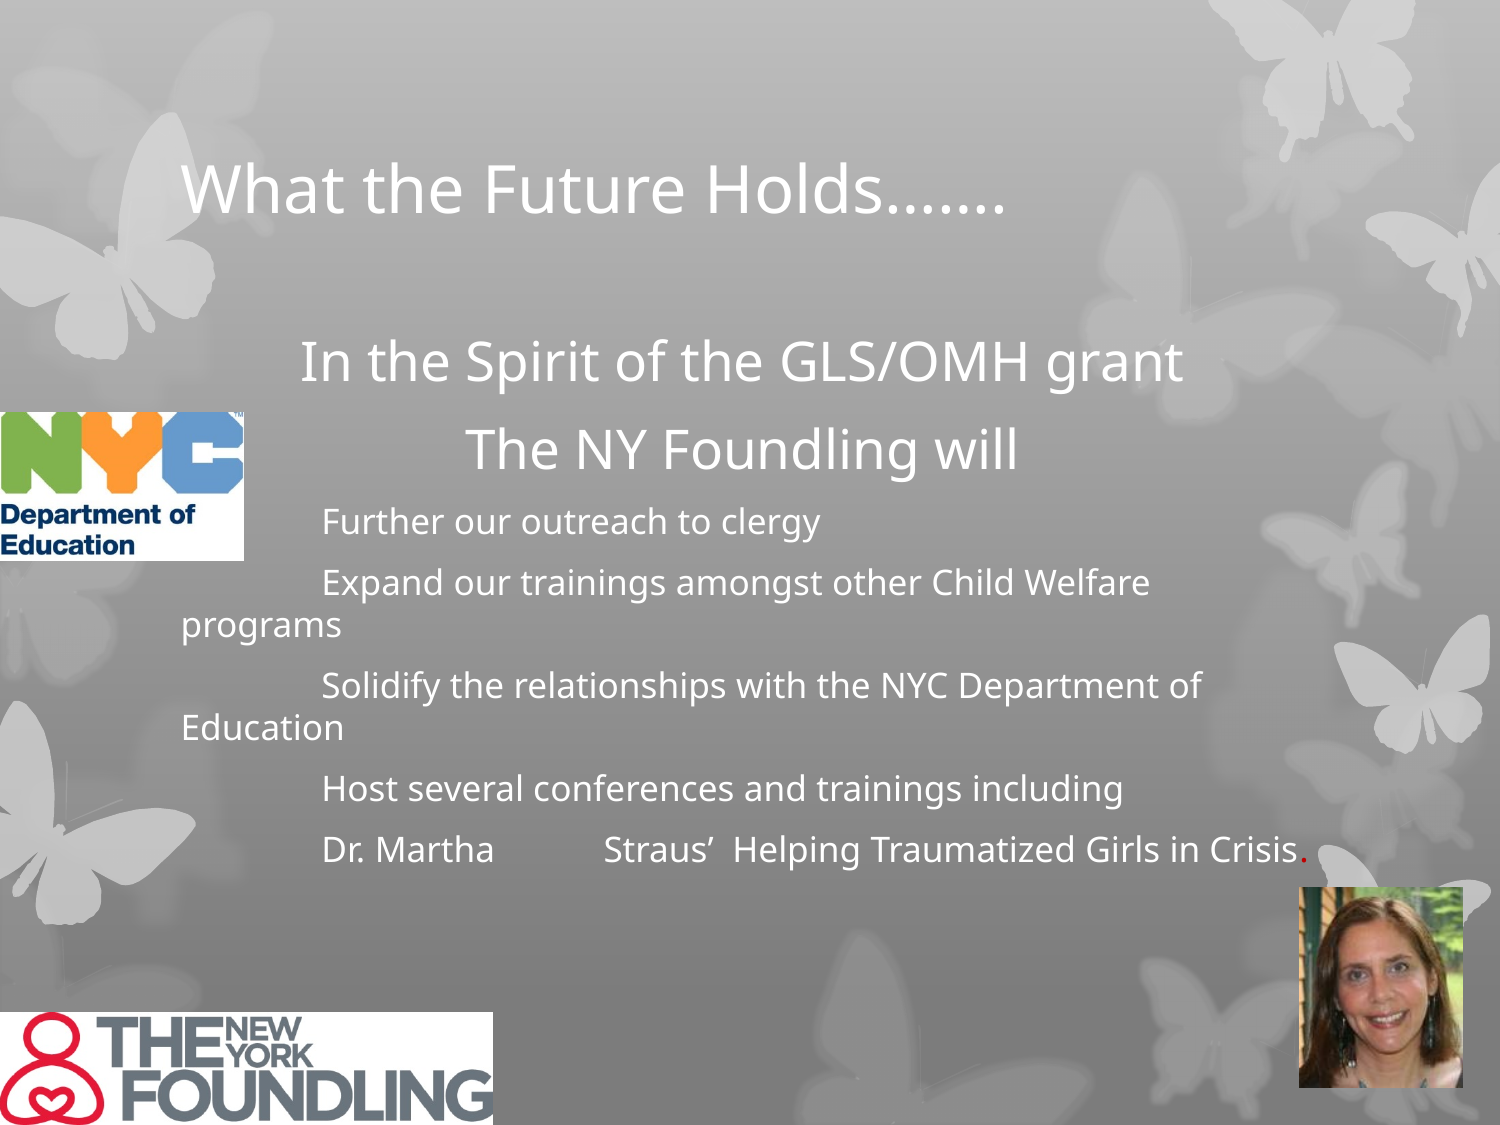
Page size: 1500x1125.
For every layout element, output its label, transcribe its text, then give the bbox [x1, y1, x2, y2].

title What the Future Holds……. [165, 110, 1335, 263]
picture [0, 1012, 493, 1125]
list In the Spirit of the GLS/OMH grant The NY Foundling will Further our outreach to clergy Expand our trainings amongst other Child Welfare programs Solidify the relationships with the NYC Department of Education Host several conferences and trainings including Dr. Martha Straus’ Helping Traumatized Girls in Crisis. [165, 296, 1335, 962]
picture [0, 412, 245, 561]
picture [1299, 887, 1463, 1088]
